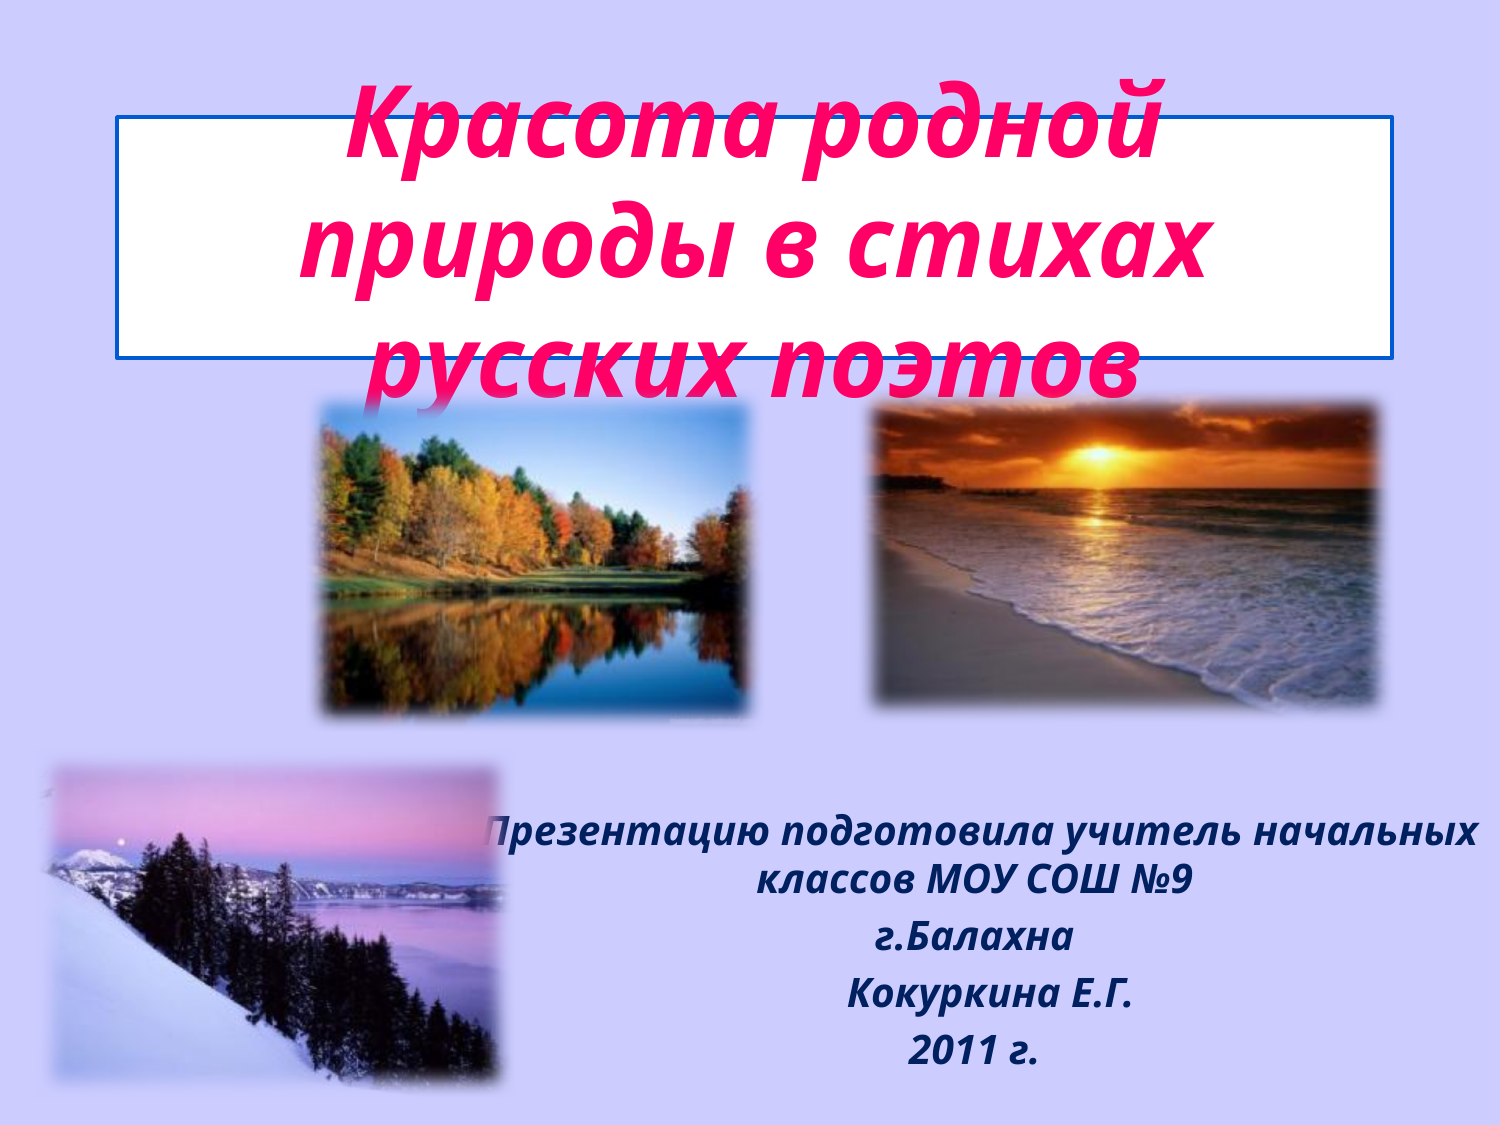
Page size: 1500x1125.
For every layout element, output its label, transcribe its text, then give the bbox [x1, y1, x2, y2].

picture [855, 386, 1395, 724]
title Красота родной природы в стихах русских поэтов [115, 115, 1394, 360]
picture [304, 386, 766, 733]
picture [34, 749, 516, 1100]
subtitle Презентацию подготовила учитель начальных классов МОУ СОШ №9 г.Балахна Кокуркина Е.Г. 2011 г. [520, 796, 1500, 1085]
